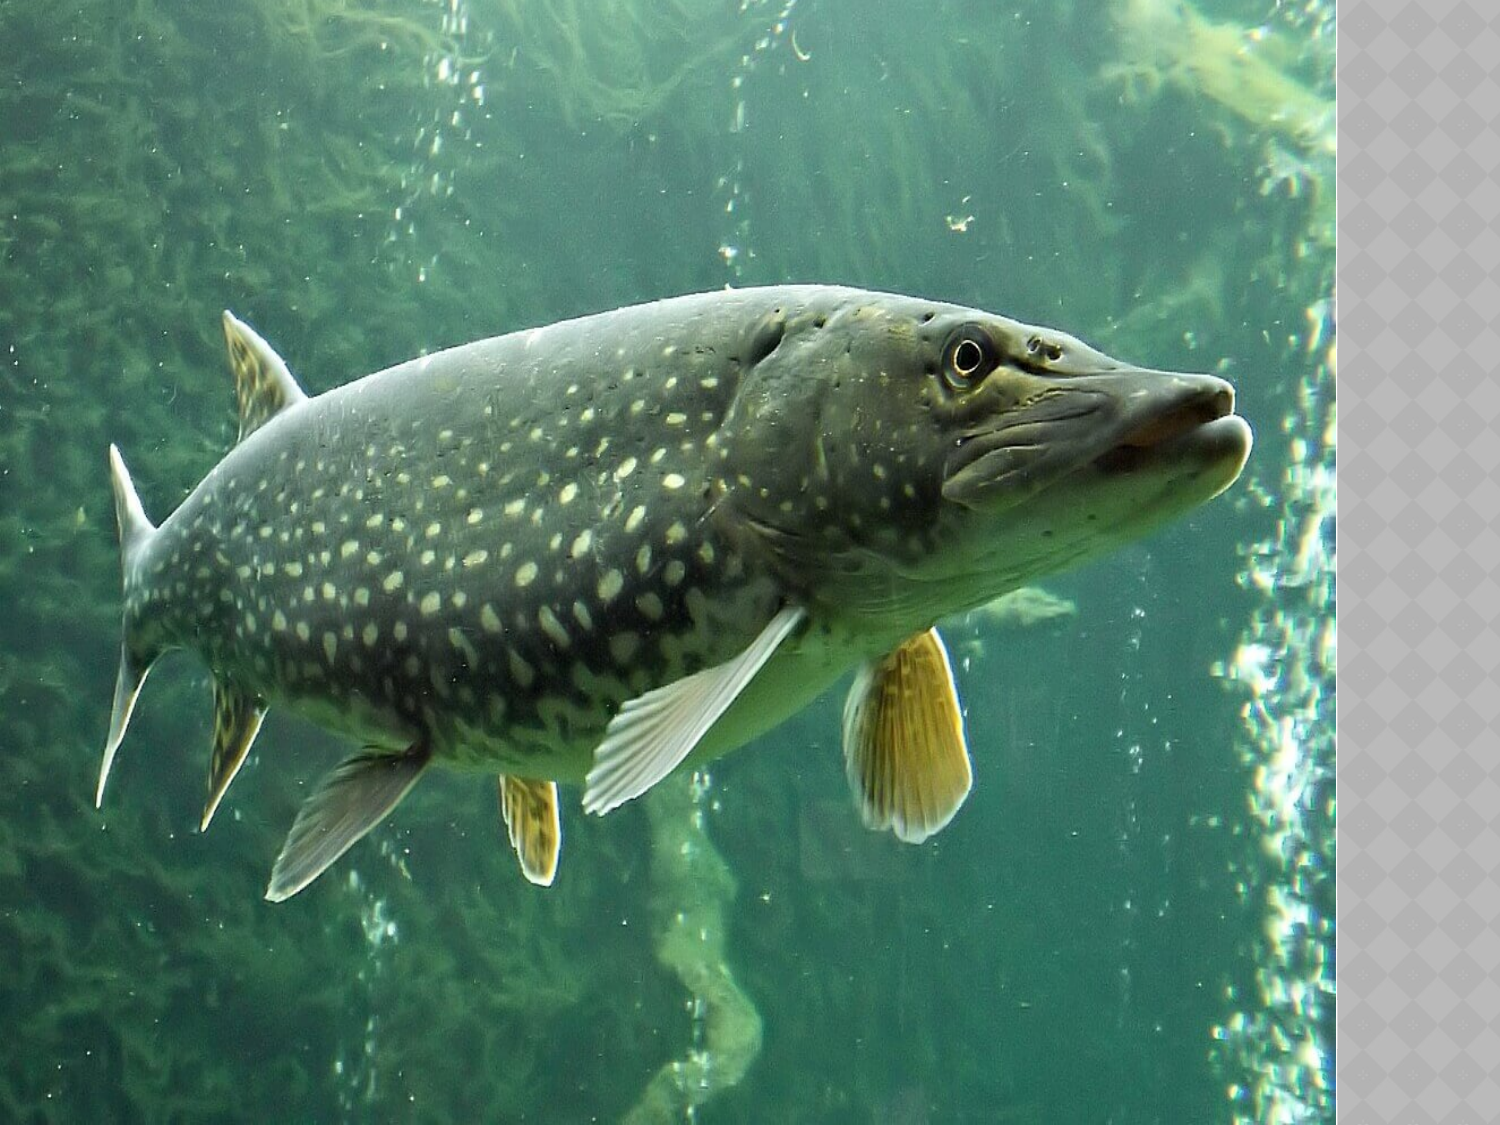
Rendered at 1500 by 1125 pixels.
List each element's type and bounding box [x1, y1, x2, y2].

picture [0, 0, 1337, 1125]
